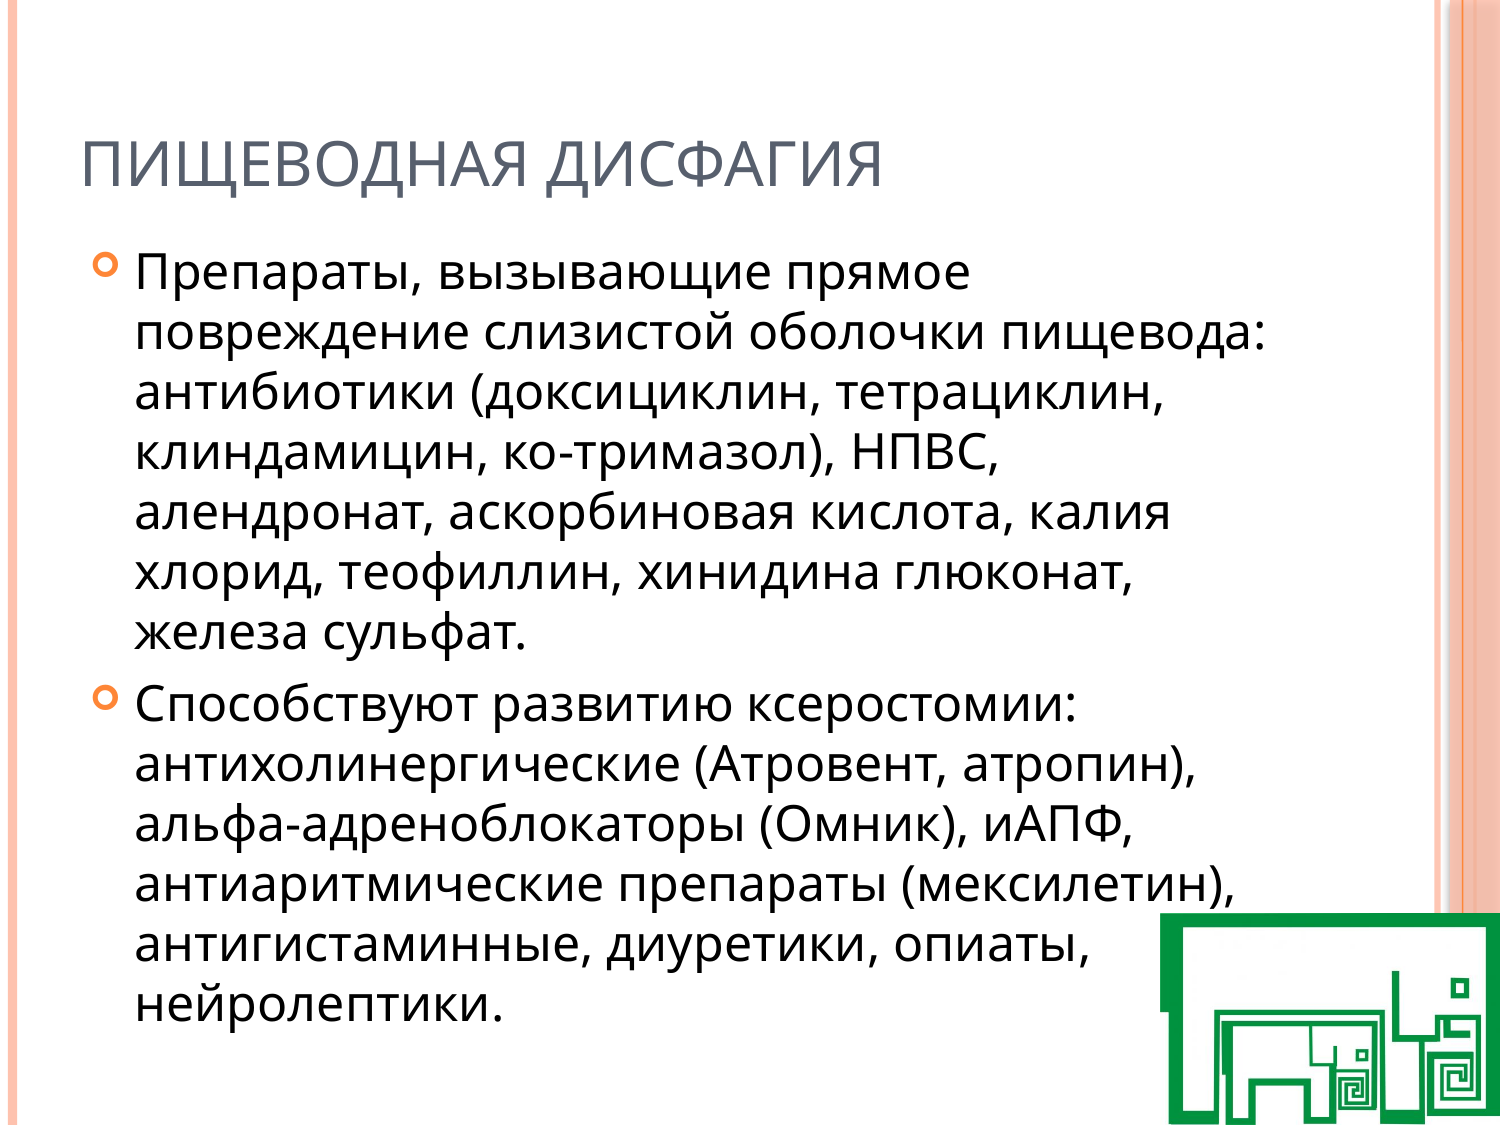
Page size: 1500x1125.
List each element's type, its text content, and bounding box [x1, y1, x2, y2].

list Препараты, вызывающие прямое повреждение слизистой оболочки пищевода: антибиотики (доксициклин, тетрациклин, клиндамицин, ко-тримазол), НПВС, алендронат, аскорбиновая кислота, калия хлорид, теофиллин, хинидина глюконат, железа сульфат. Способствуют развитию ксеростомии: антихолинергические (Атровент, атропин), альфа-адреноблокаторы (Омник), иАПФ, антиаритмические препараты (мексилетин), антигистаминные, диуретики, опиаты, нейролептики. [75, 231, 1300, 1062]
title Пищеводная дисфагия [64, 19, 1290, 207]
picture [1159, 913, 1500, 1125]
